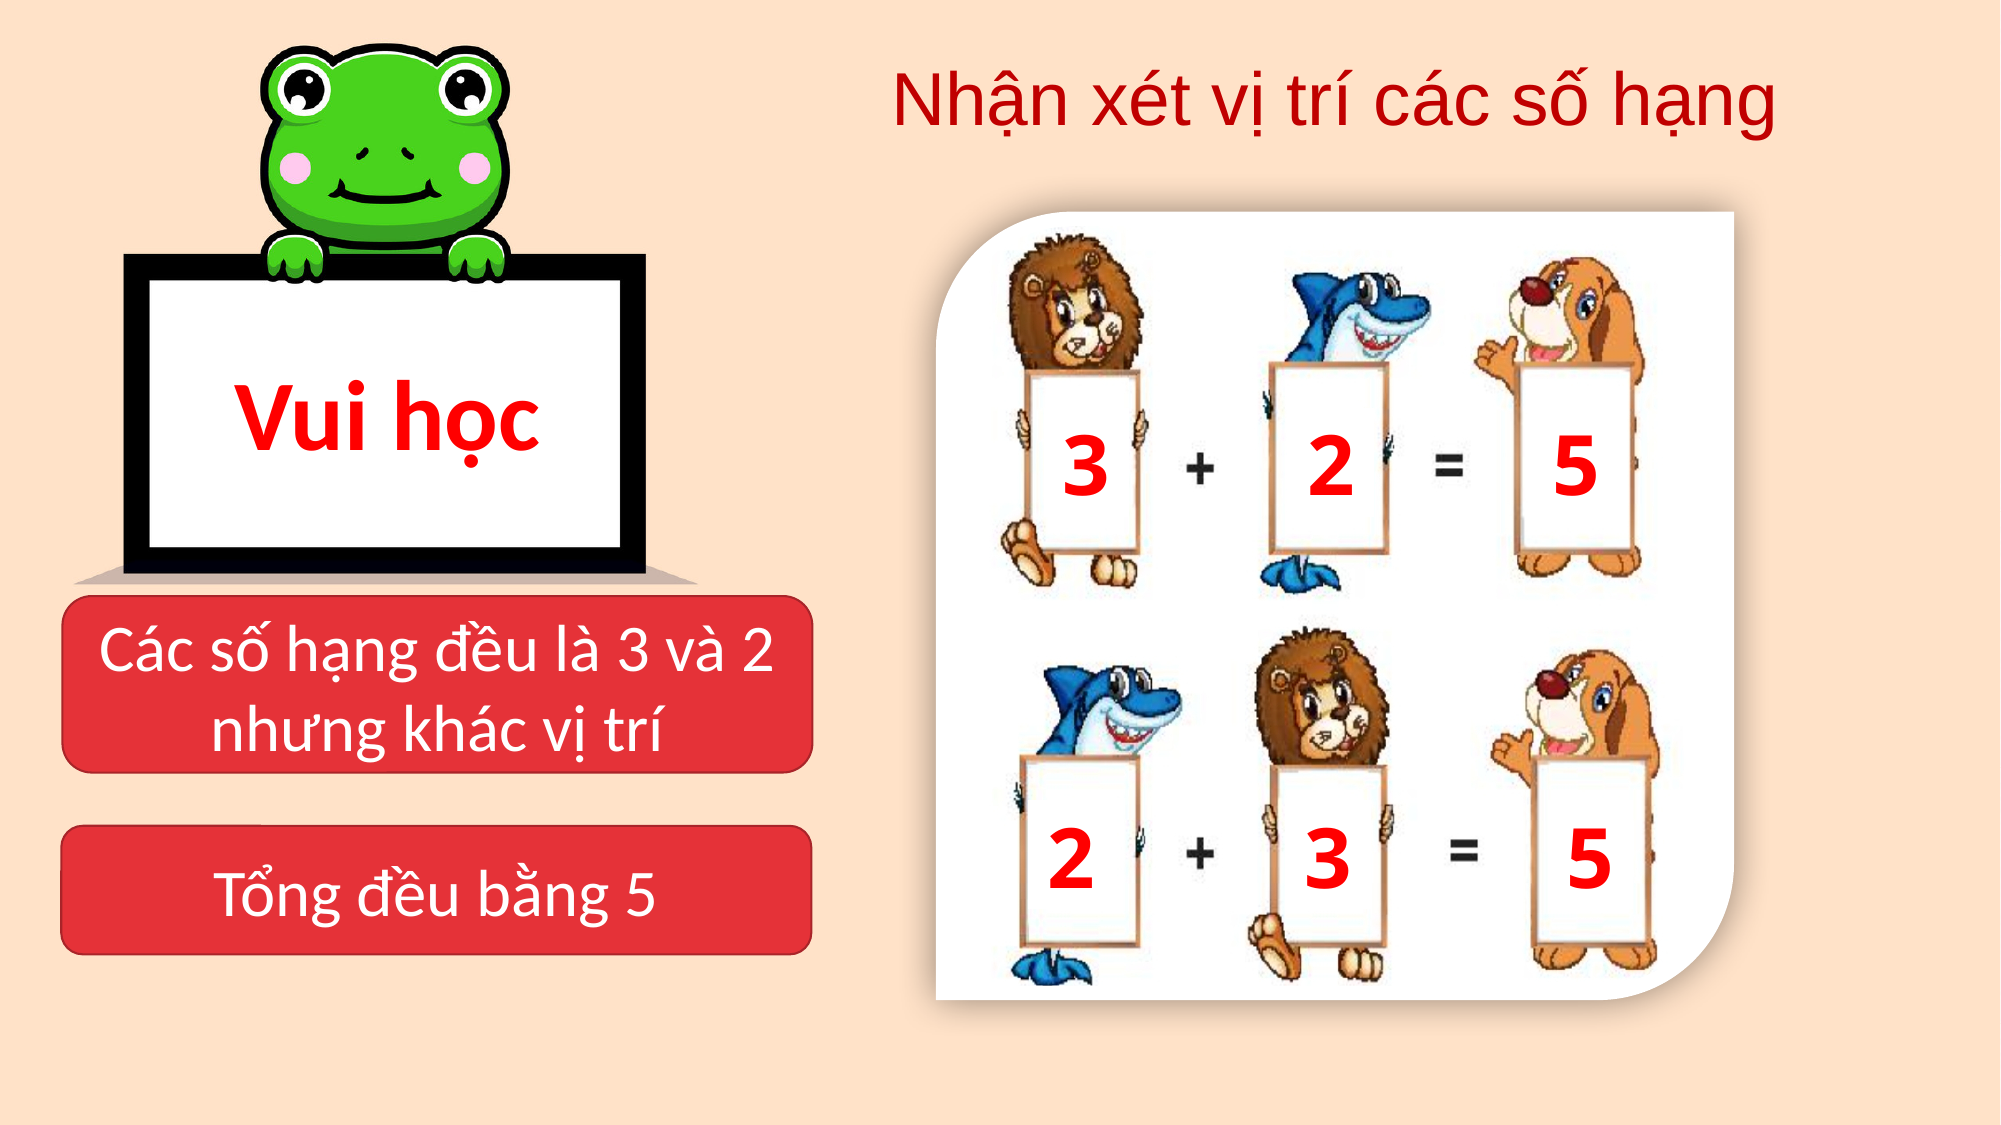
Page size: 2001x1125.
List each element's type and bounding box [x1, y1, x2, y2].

text_box [0, 0, 2000, 1125]
text_box [943, 218, 1727, 993]
text_box [24, 24, 2000, 1125]
